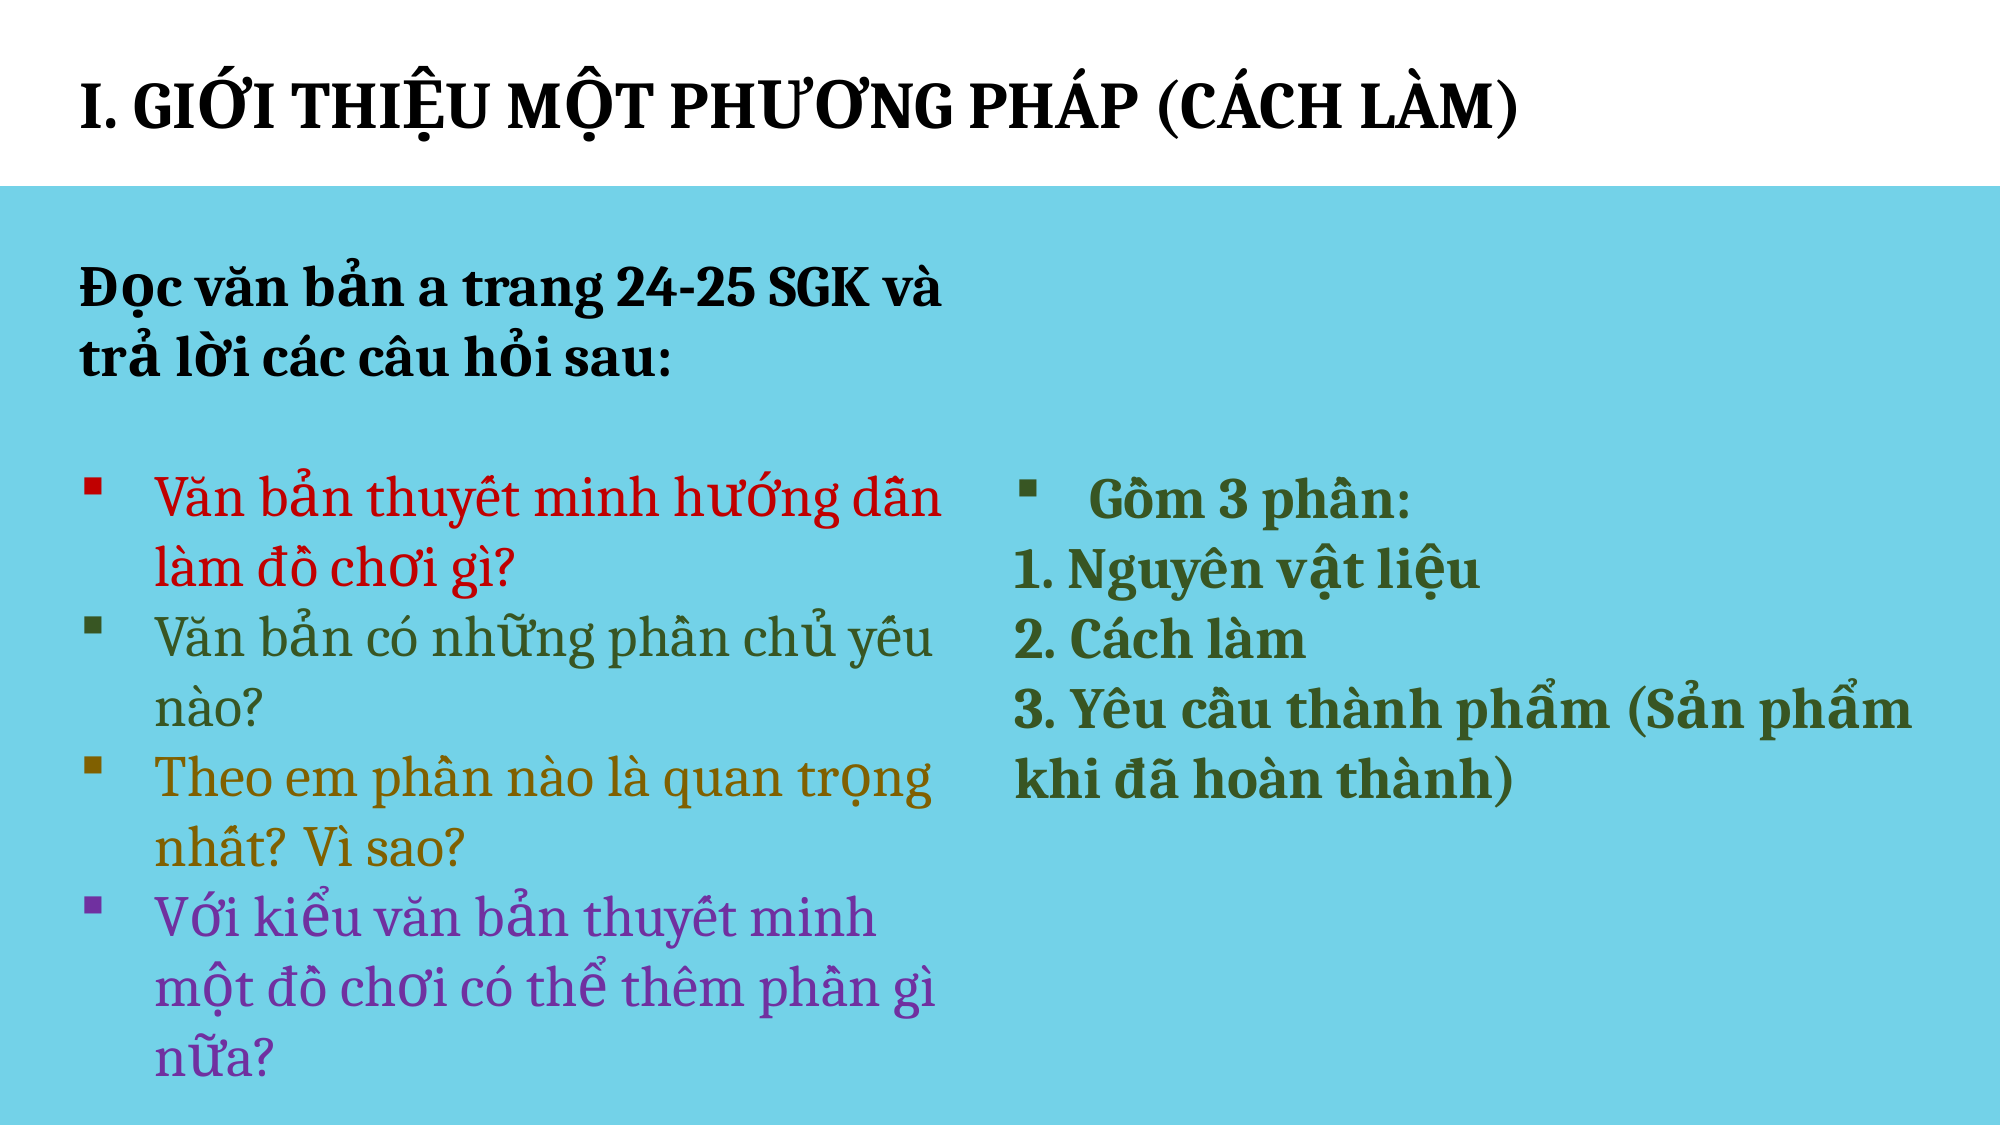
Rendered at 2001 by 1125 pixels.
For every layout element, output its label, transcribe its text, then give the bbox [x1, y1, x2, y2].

text_box [0, 0, 2000, 187]
text_box Gồm 3 phần: 1. Nguyên vật liệu 2. Cách làm 3. Yêu cầu thành phẩm (Sản phẩm khi đã hoàn thành) [1000, 452, 1935, 818]
text_box Đọc văn bản a trang 24-25 SGK và trả lời các câu hỏi sau: Văn bản thuyết minh hướng dẫn làm đồ chơi gì? Văn bản có những phần chủ yếu nào? Theo em phần nào là quan trọng nhất? Vì sao? Với kiểu văn bản thuyết minh một đồ chơi có thể thêm phần gì nữa? [64, 240, 1000, 1096]
text_box I. GIỚI THIỆU MỘT PHƯƠNG PHÁP (CÁCH LÀM) [64, 54, 1800, 150]
